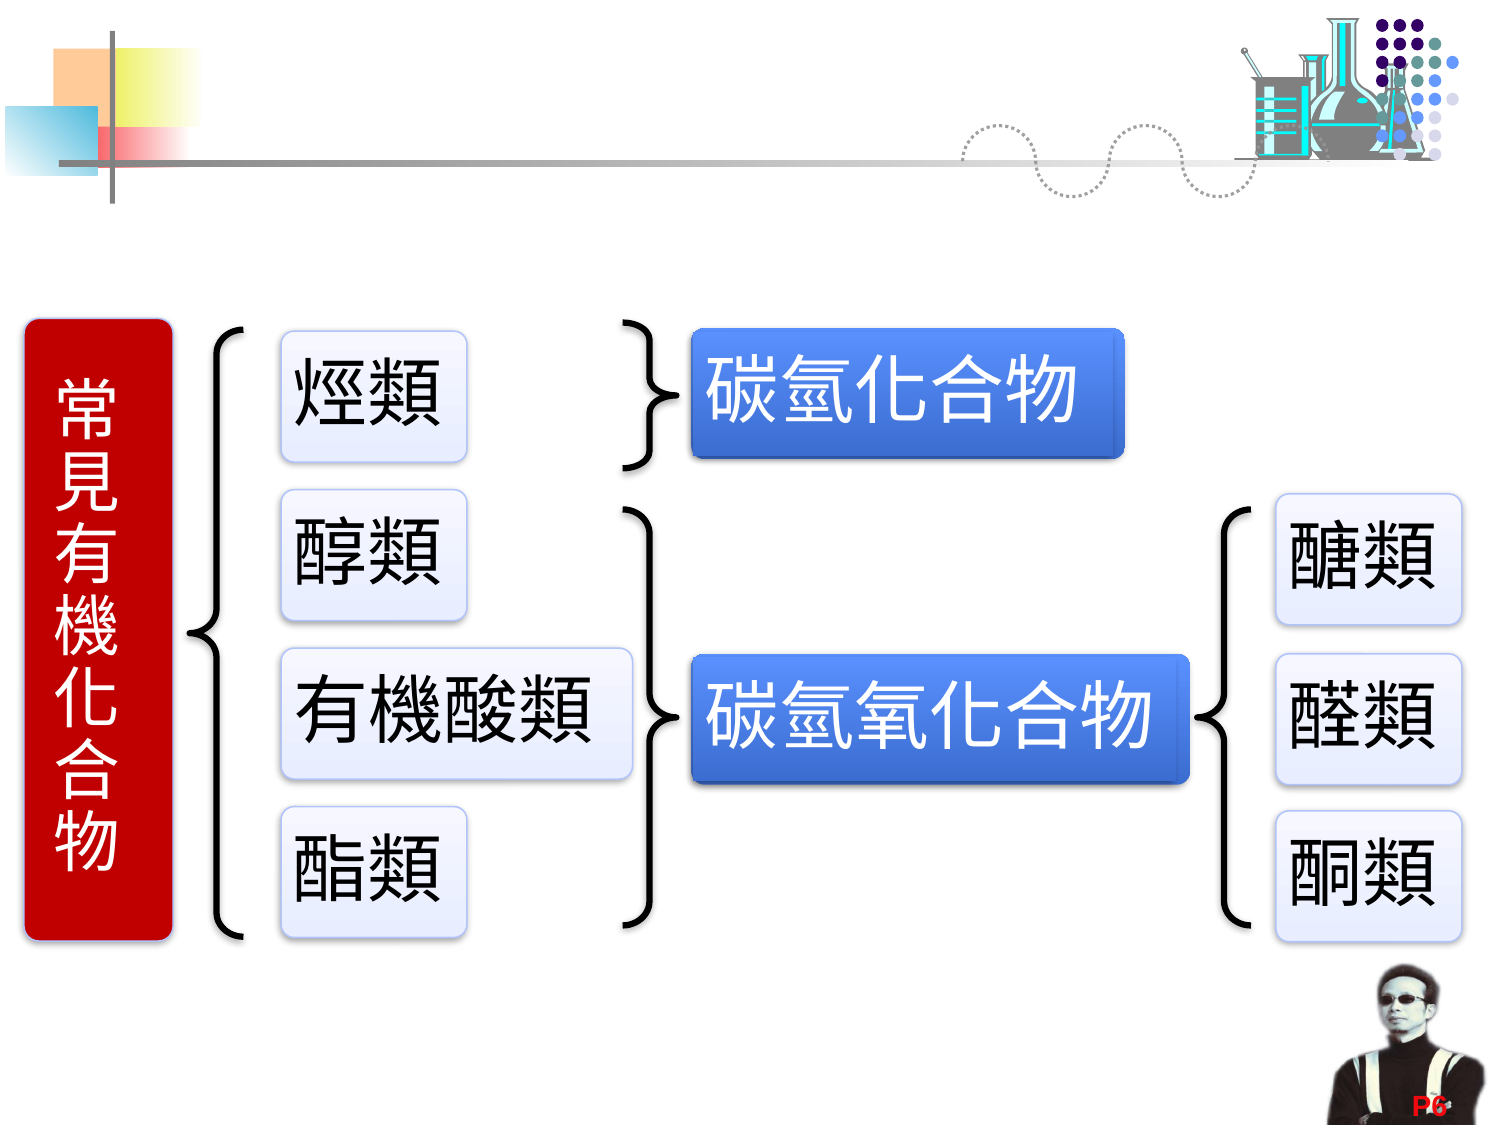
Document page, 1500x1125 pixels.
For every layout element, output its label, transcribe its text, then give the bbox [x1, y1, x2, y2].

text_box [622, 506, 680, 929]
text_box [1275, 653, 1462, 785]
text_box [186, 326, 244, 940]
slide_number P6 [1367, 1079, 1463, 1125]
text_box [280, 647, 633, 780]
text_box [691, 328, 1126, 460]
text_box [23, 318, 174, 942]
text_box [1196, 506, 1252, 929]
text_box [1275, 493, 1462, 626]
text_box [280, 330, 468, 463]
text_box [280, 806, 468, 938]
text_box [280, 489, 468, 621]
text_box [1275, 810, 1462, 942]
text_box [622, 319, 680, 472]
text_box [691, 653, 1191, 785]
